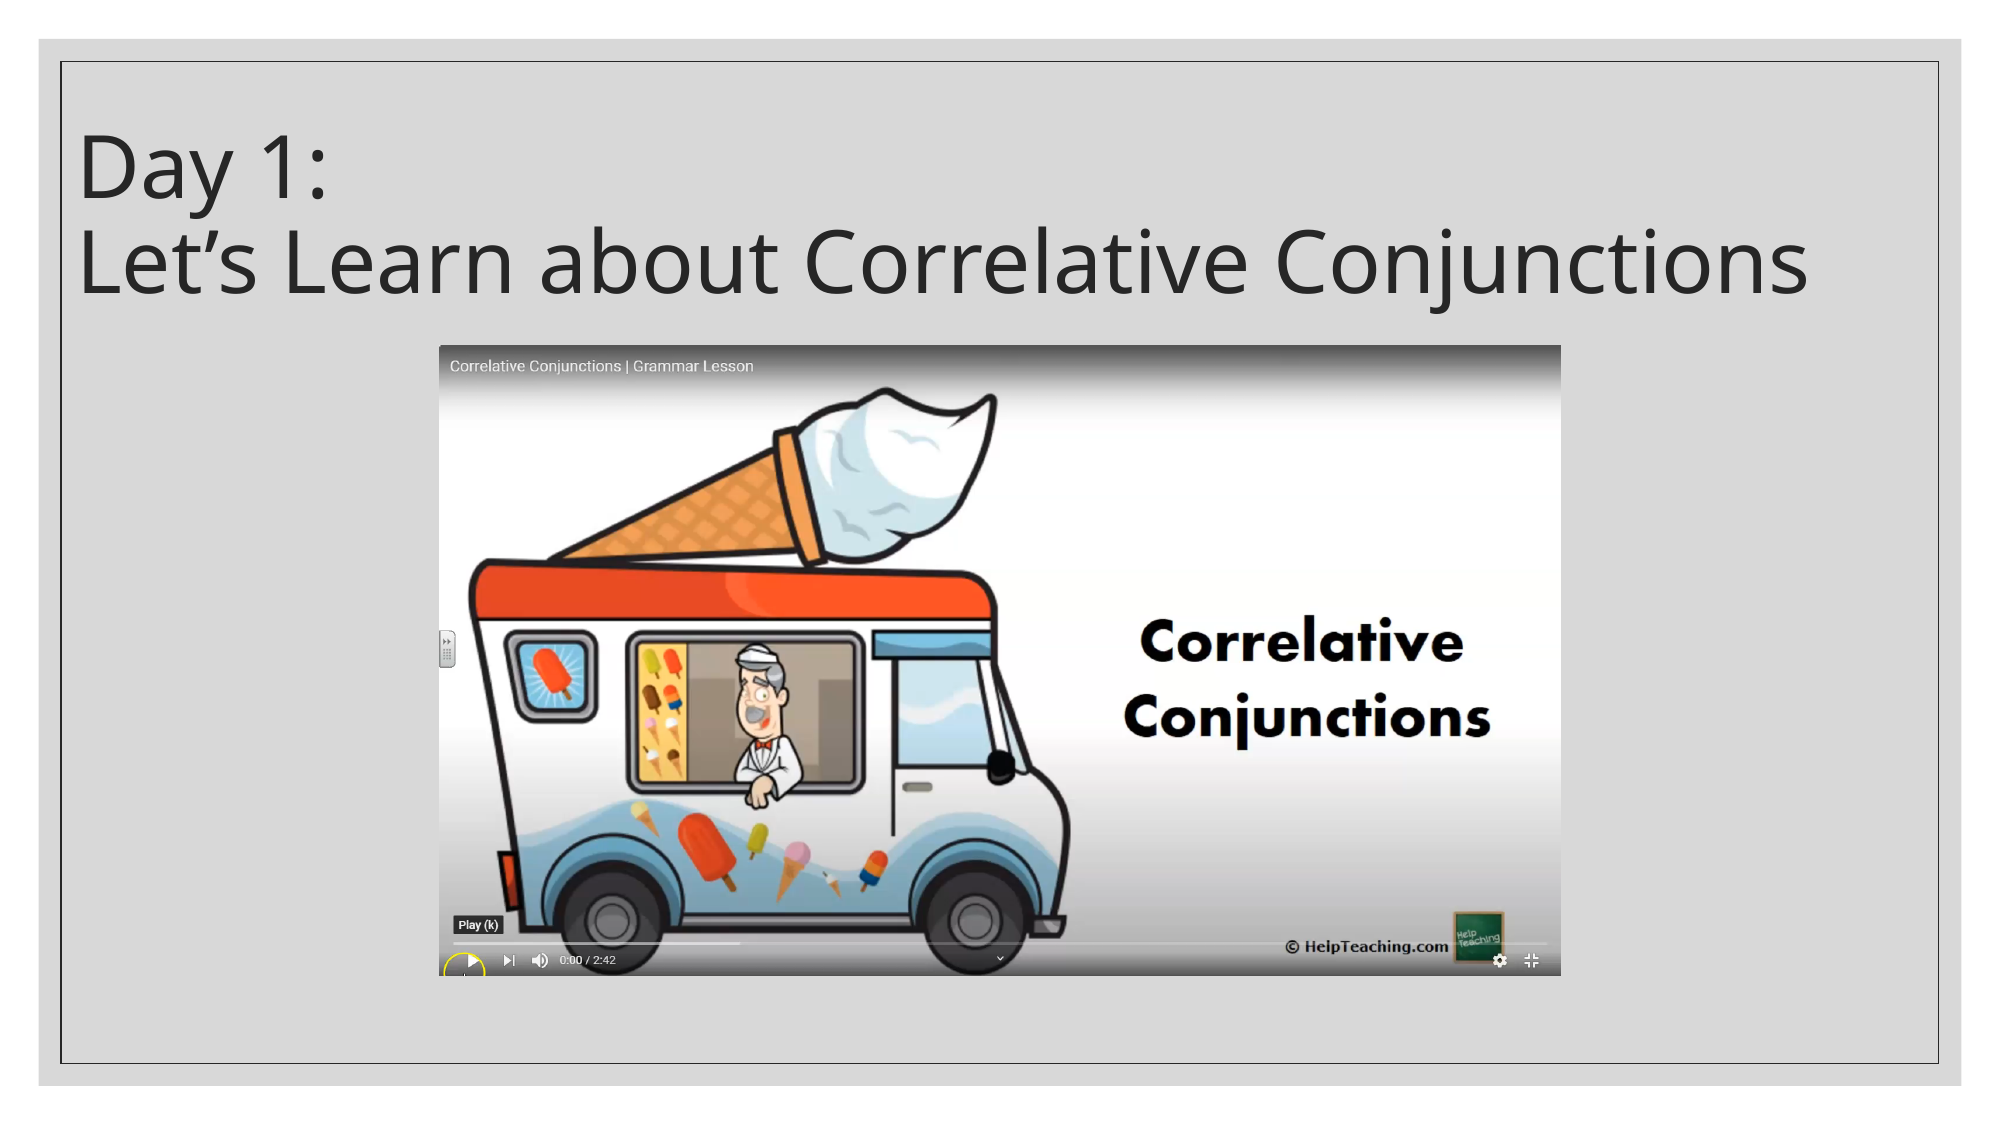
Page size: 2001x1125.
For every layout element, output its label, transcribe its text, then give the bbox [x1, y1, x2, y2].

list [438, 344, 1562, 977]
title Day 1: Let’s Learn about Correlative Conjunctions [61, 105, 1943, 331]
